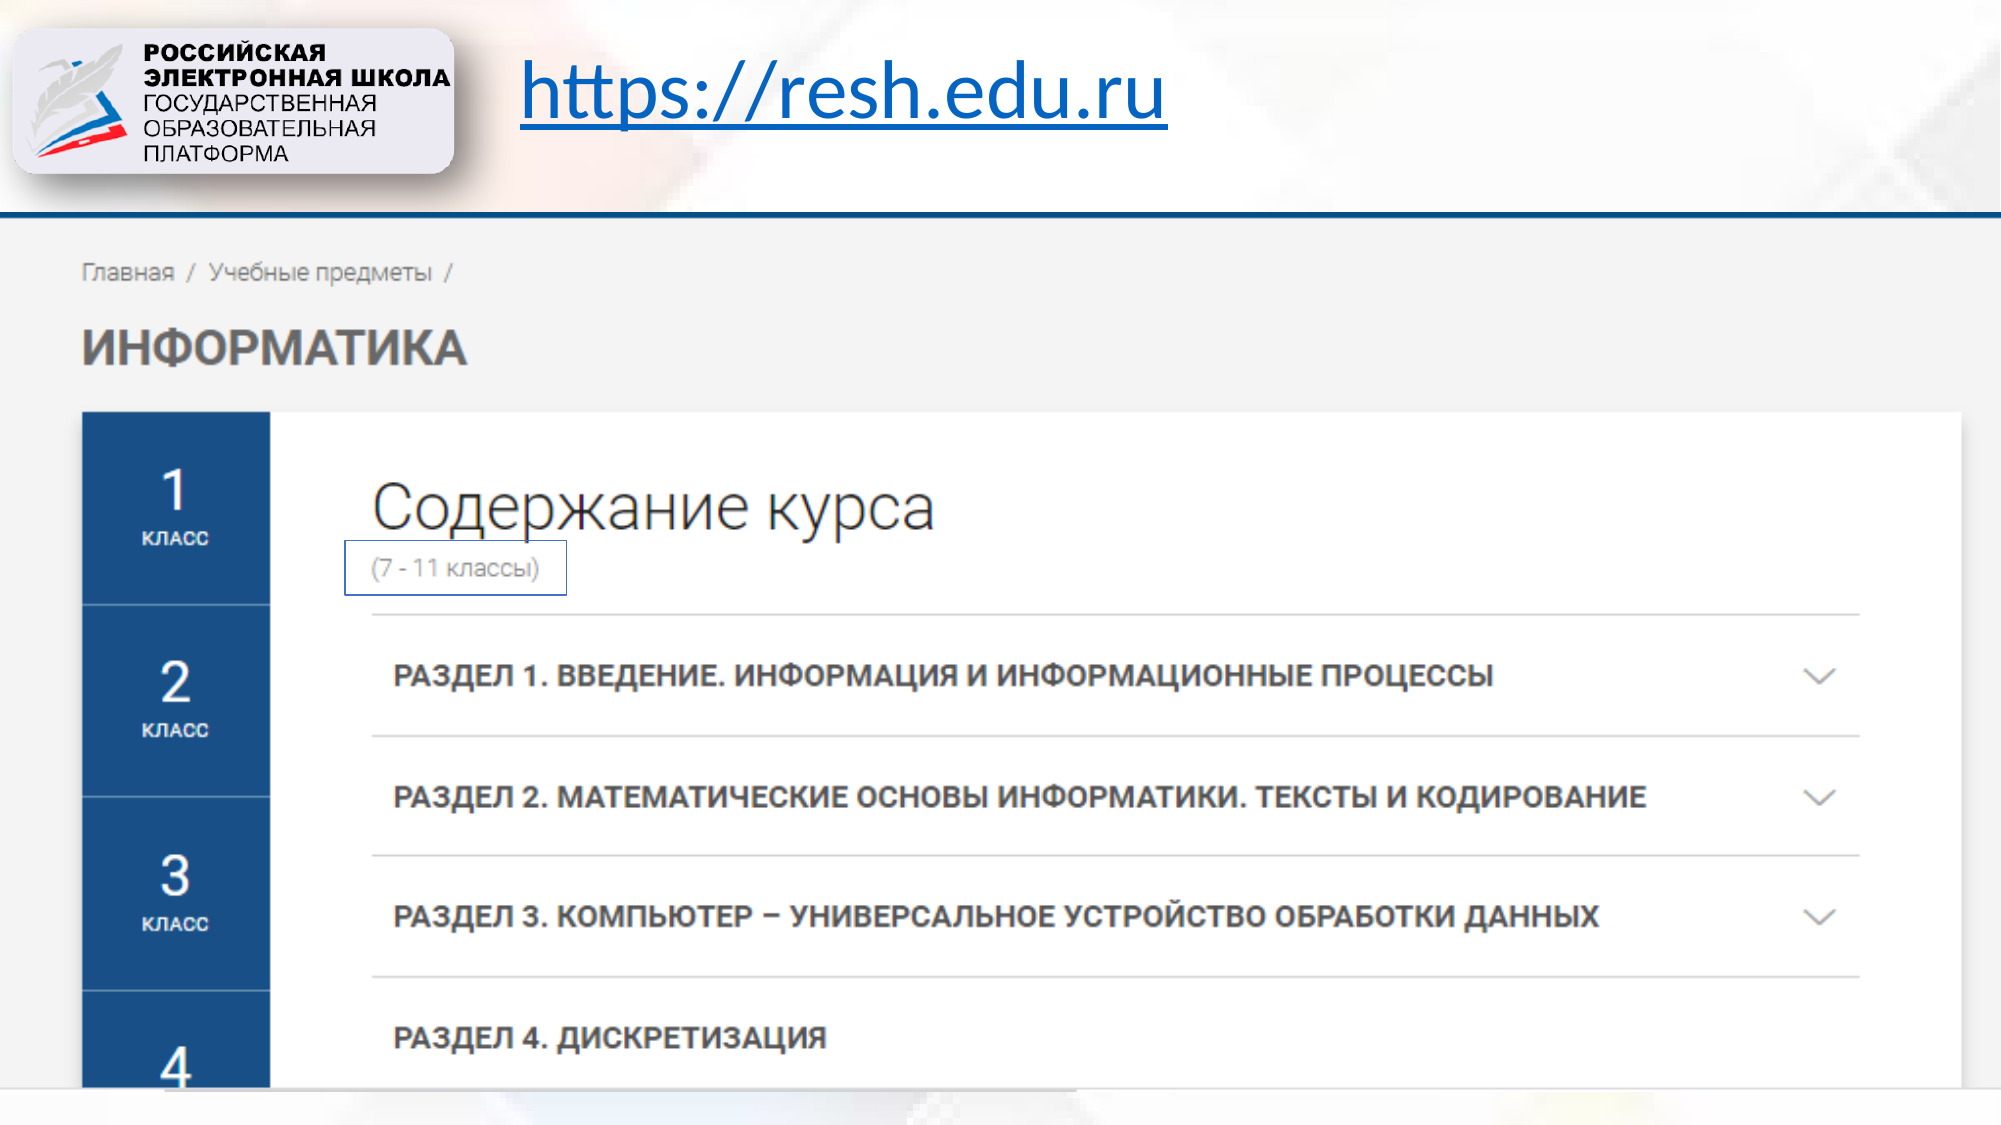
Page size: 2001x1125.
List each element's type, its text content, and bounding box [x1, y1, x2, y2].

text_box https://resh.edu.ru [505, 28, 1183, 211]
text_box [0, 211, 2000, 1092]
picture [0, 0, 2001, 1125]
